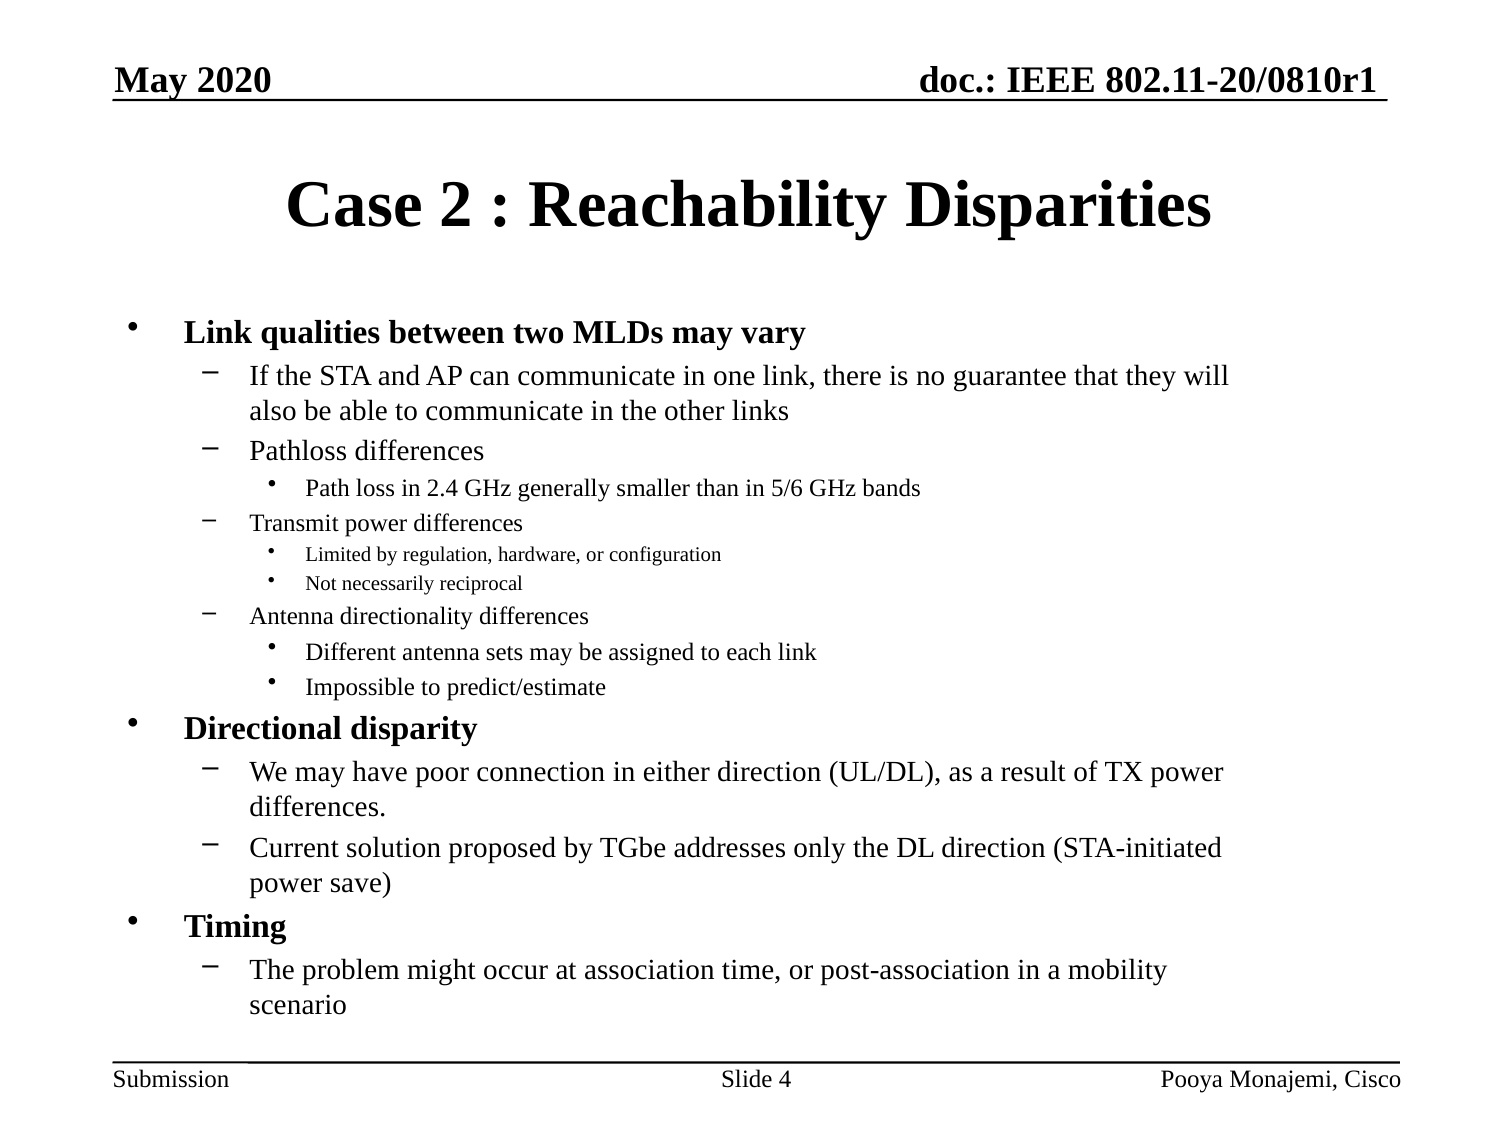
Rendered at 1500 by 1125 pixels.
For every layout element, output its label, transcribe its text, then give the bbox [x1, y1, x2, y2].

list Link qualities between two MLDs may vary If the STA and AP can communicate in one link, there is no guarantee that they will also be able to communicate in the other links Pathloss differences Path loss in 2.4 GHz generally smaller than in 5/6 GHz bands Transmit power differences Limited by regulation, hardware, or configuration Not necessarily reciprocal Antenna directionality differences Different antenna sets may be assigned to each link Impossible to predict/estimate Directional disparity We may have poor connection in either direction (UL/DL), as a result of TX power differences. Current solution proposed by TGbe addresses only the DL direction (STA-initiated power save) Timing The problem might occur at association time, or post-association in a mobility scenario [112, 302, 1270, 1002]
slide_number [114, 54, 286, 101]
footer Pooya Monajemi, Cisco [1157, 1061, 1402, 1093]
slide_number Slide 4 [712, 1061, 800, 1093]
title Case 2 : Reachability Disparities [112, 112, 1388, 288]
